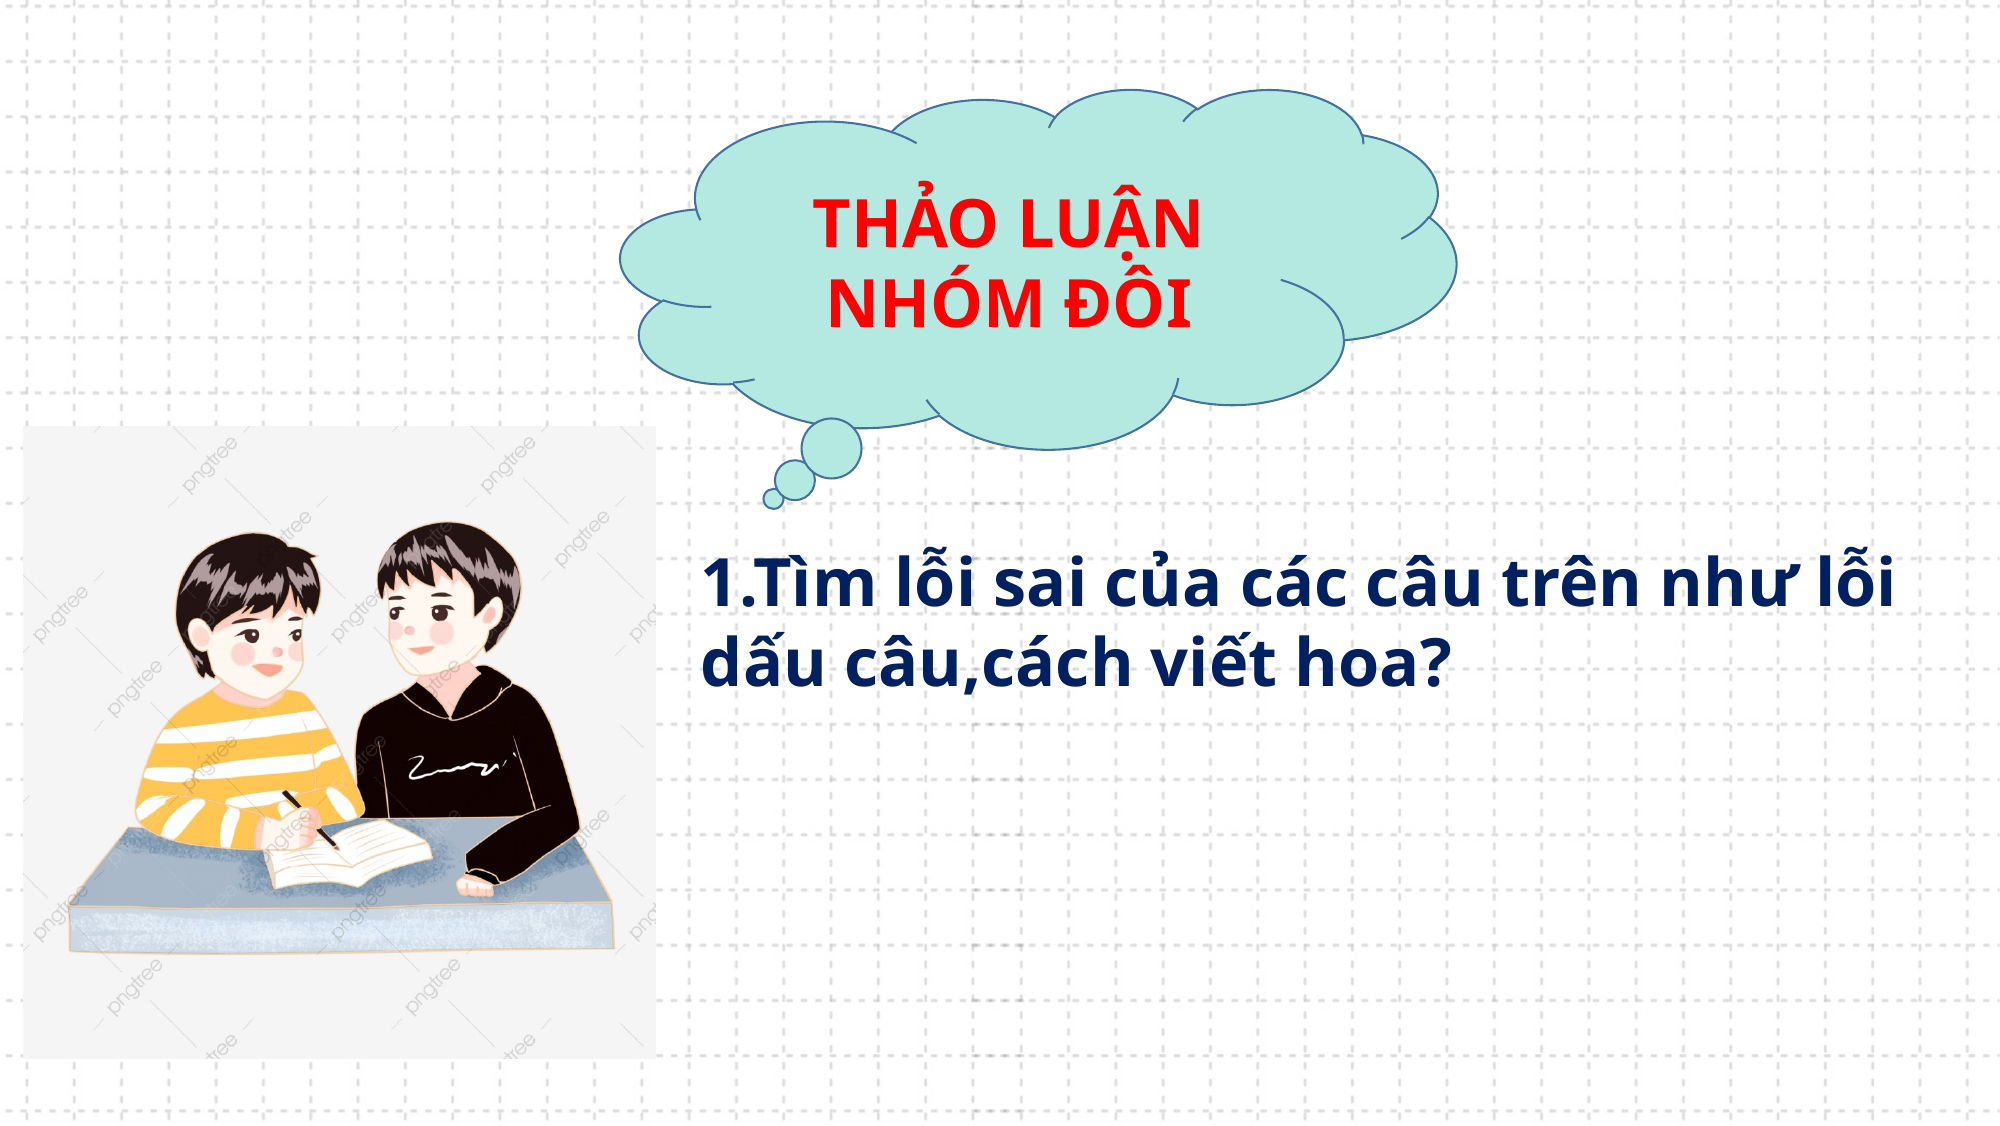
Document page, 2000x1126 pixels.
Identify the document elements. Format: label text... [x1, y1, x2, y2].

text_box THẢO LUẬN NHÓM ĐÔI [618, 88, 1458, 510]
picture [0, 0, 2000, 1126]
text_box 1.Tìm lỗi sai của các câu trên như lỗi dấu câu,cách viết hoa? [685, 531, 2000, 707]
